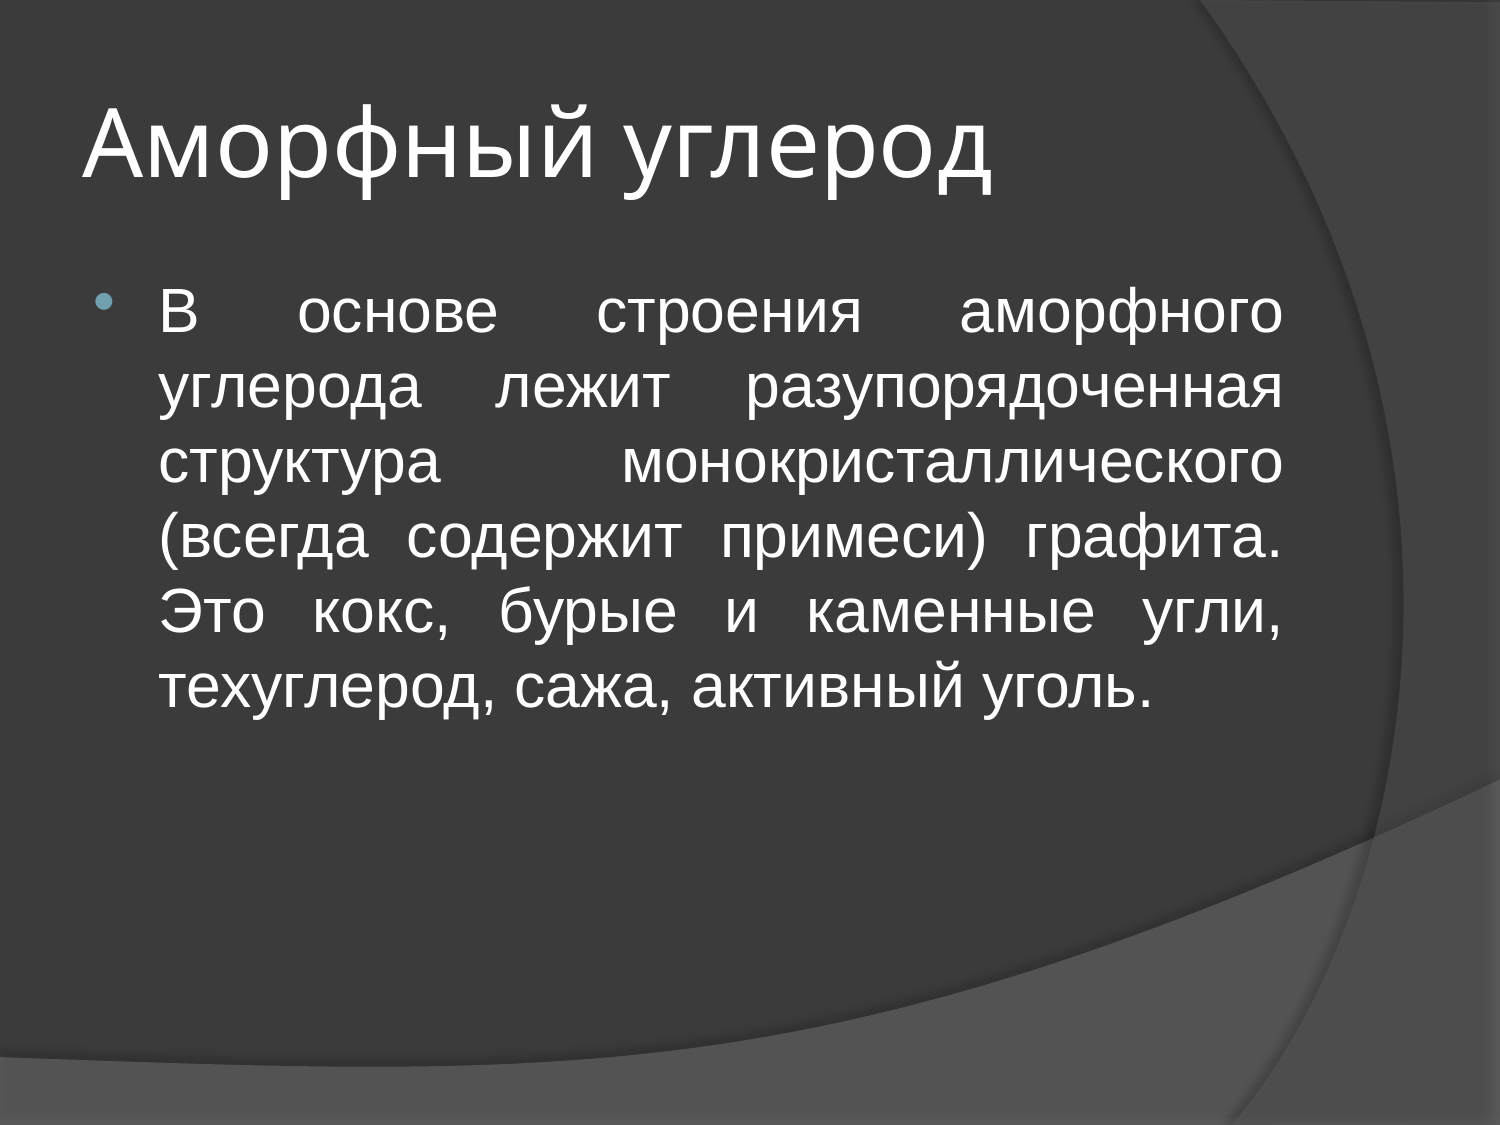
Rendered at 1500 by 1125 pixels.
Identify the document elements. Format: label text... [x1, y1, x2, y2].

title Аморфный углерод [75, 45, 1300, 233]
list В основе строения аморфного углерода лежит разупорядоченная структура монокристаллического (всегда содержит примеси) графита. Это кокс, бурые и каменные угли, техуглерод, сажа, активный уголь. [75, 262, 1300, 1005]
